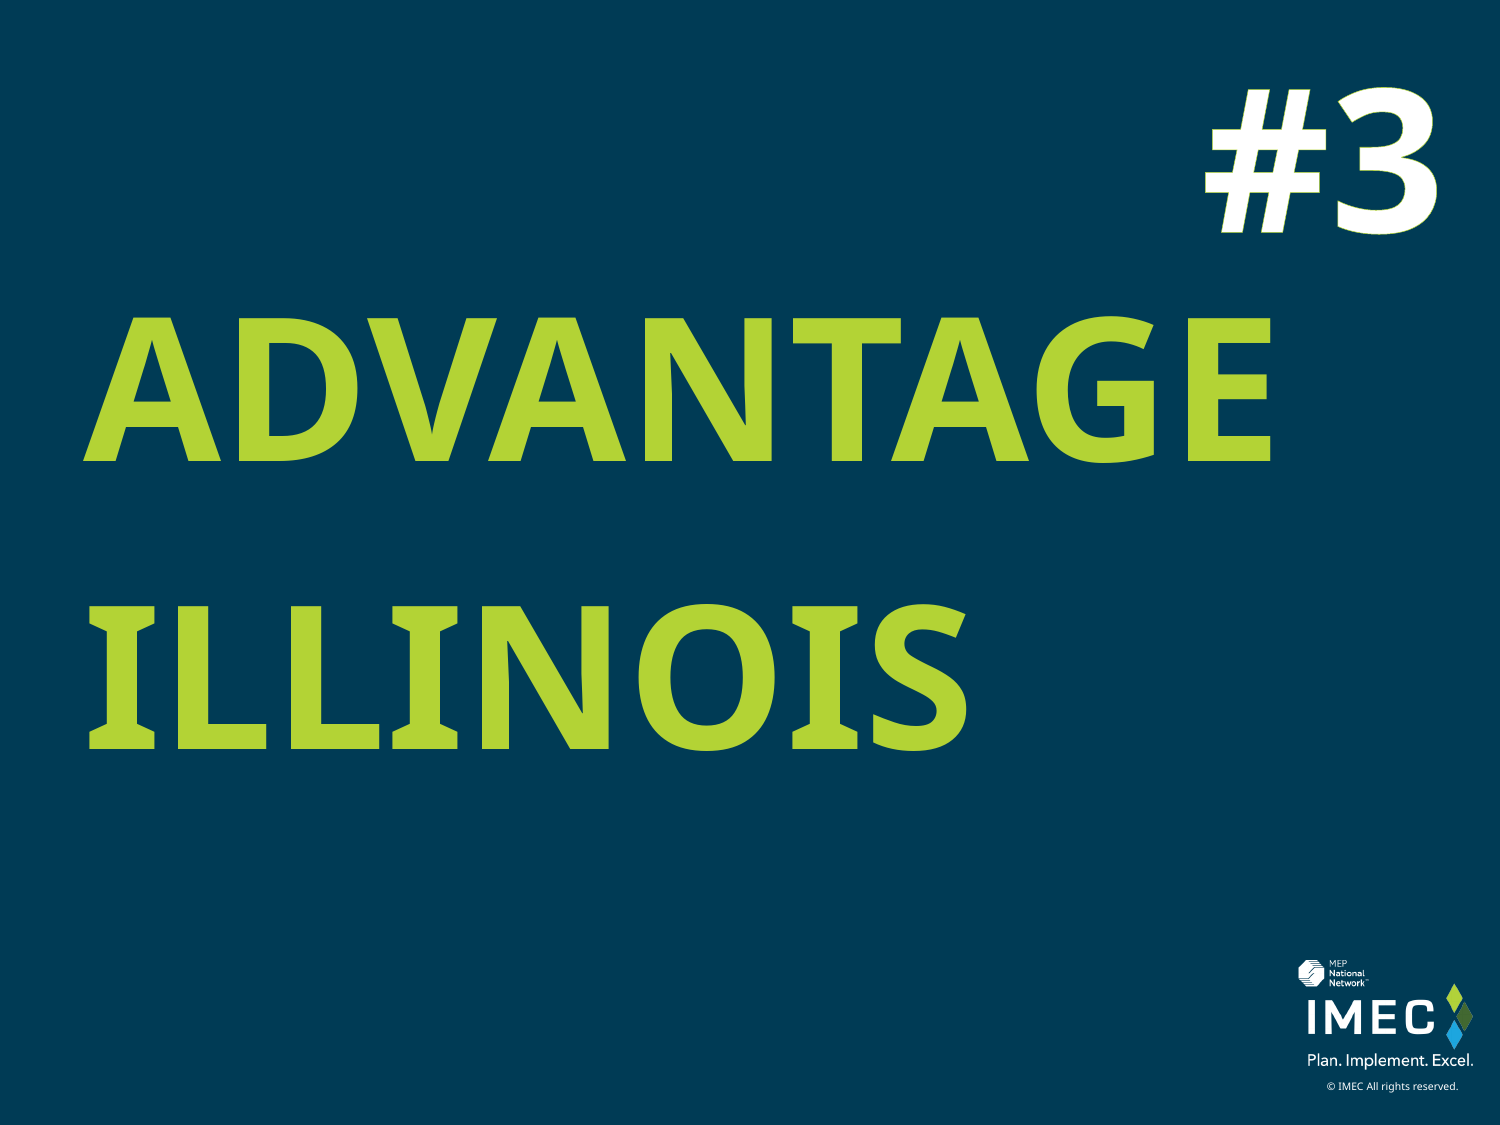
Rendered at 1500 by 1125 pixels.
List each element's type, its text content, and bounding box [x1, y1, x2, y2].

list ADVANTAGE ILLINOIS [68, 107, 1463, 1070]
picture [1463, 1003, 1472, 1030]
text_box #3 [1185, 24, 1460, 280]
